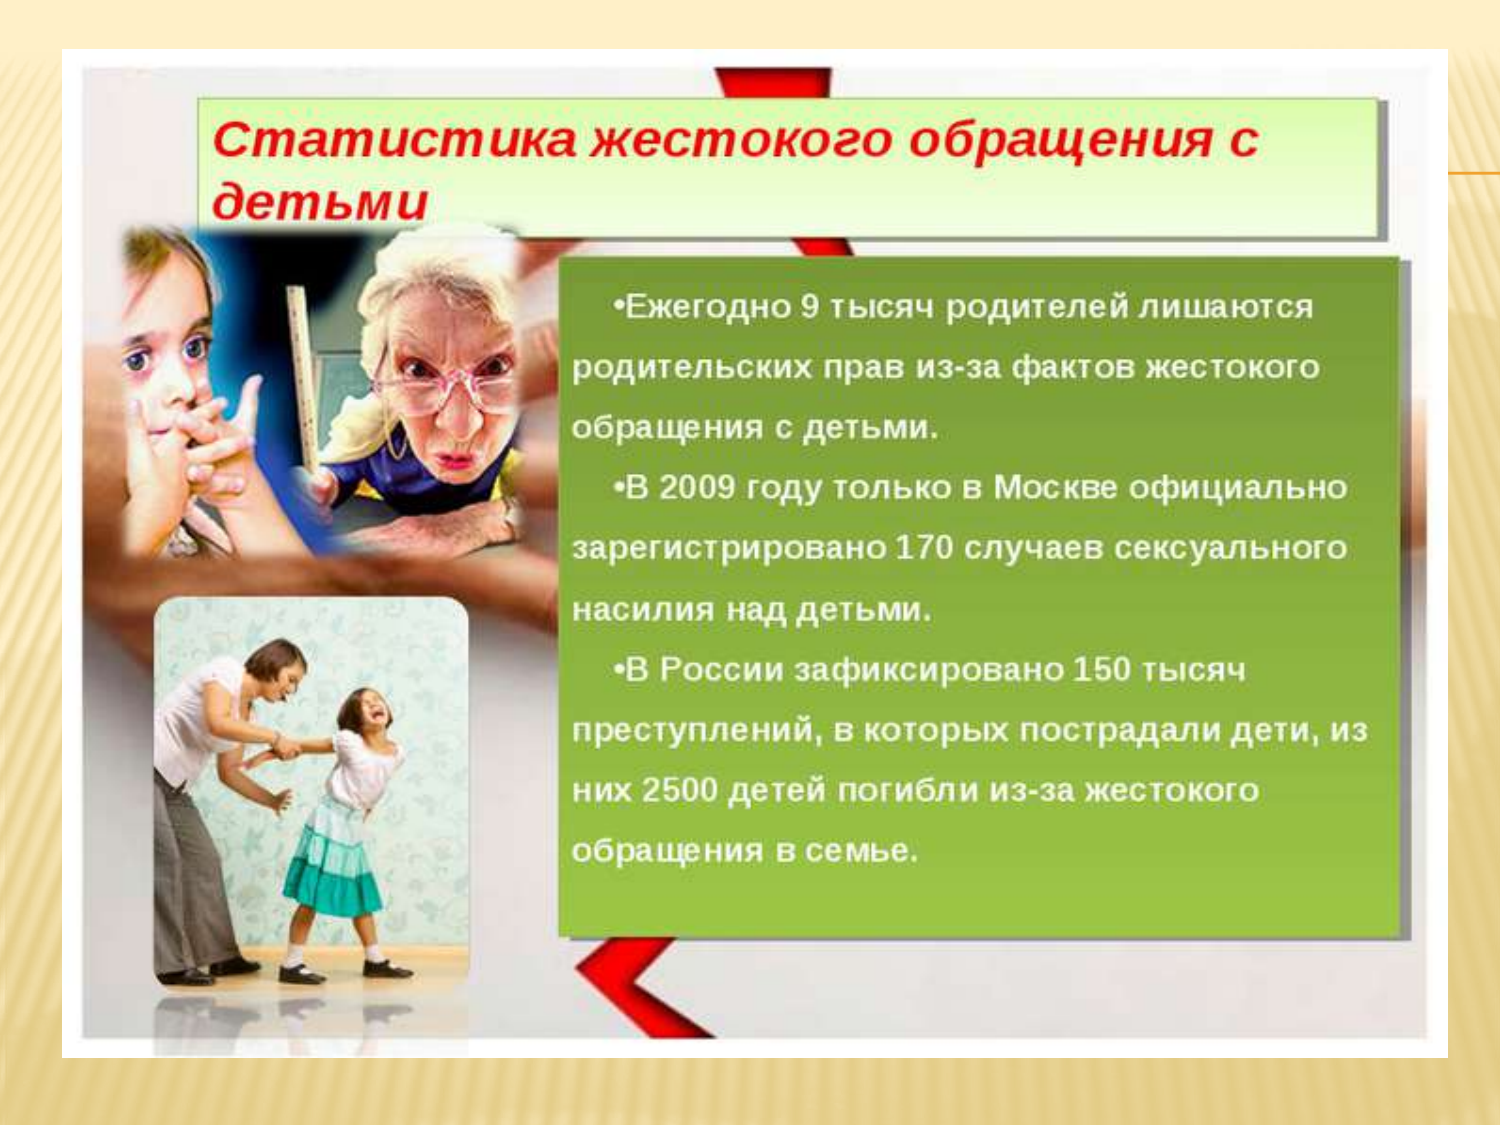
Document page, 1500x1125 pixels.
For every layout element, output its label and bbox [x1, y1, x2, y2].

list [62, 49, 1448, 1058]
